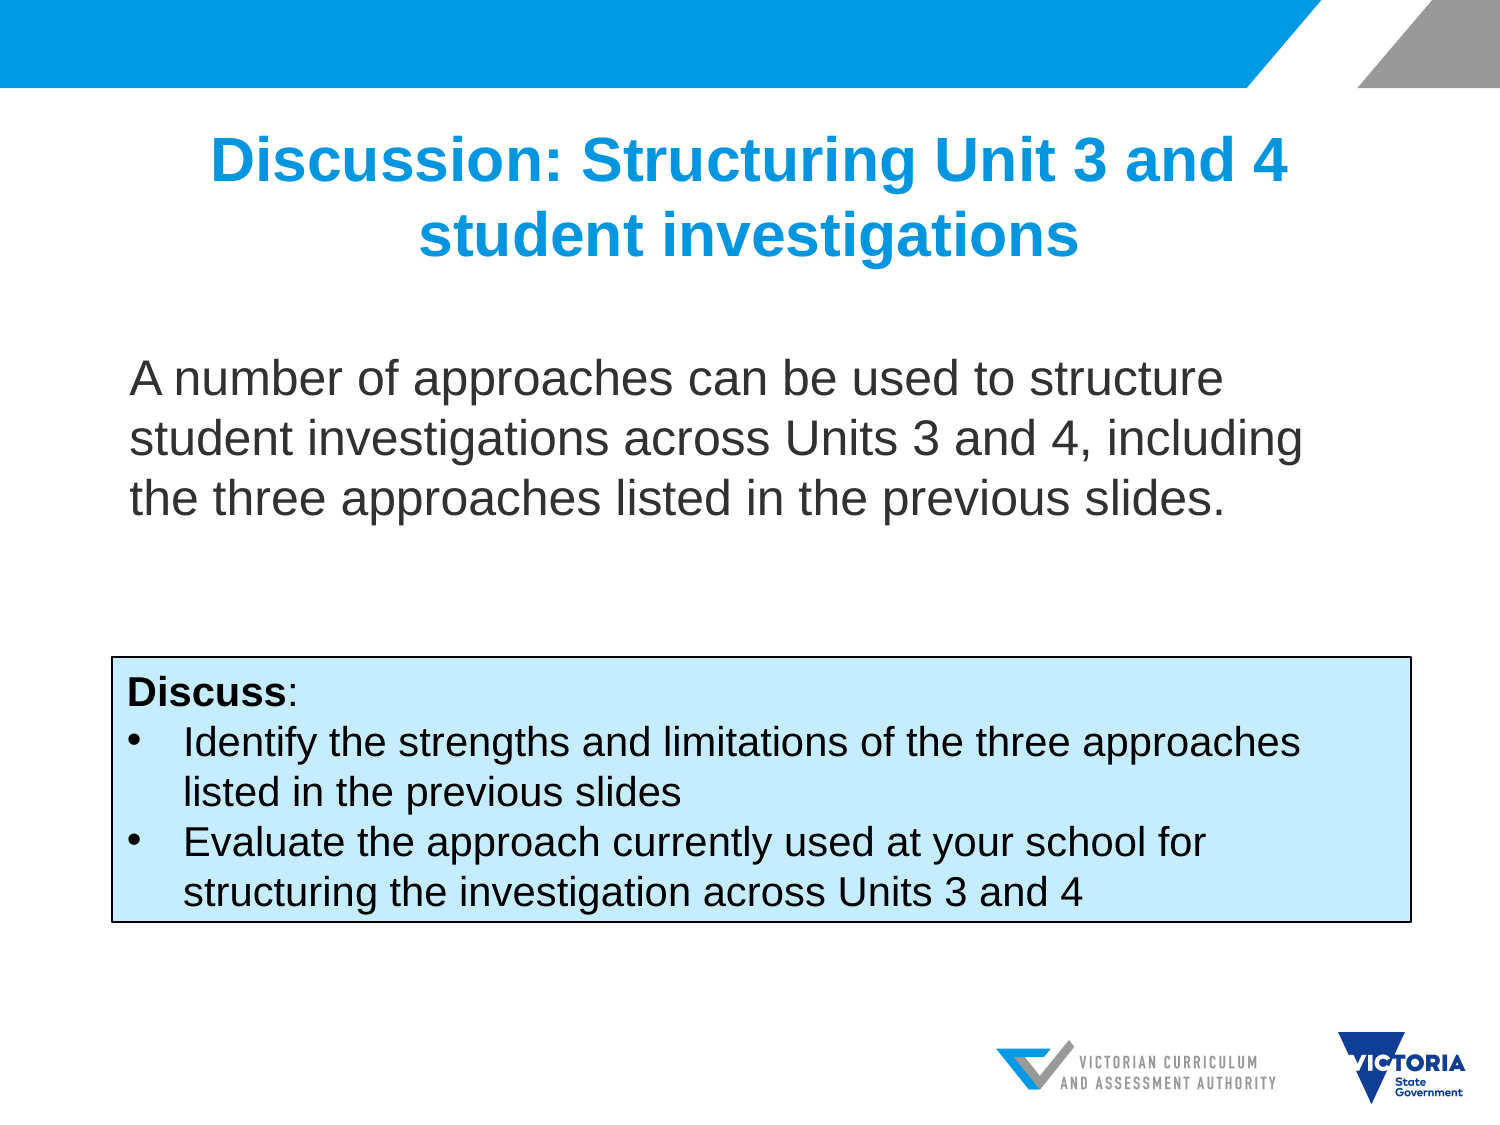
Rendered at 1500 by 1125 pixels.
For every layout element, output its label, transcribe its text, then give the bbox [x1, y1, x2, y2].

picture [0, 0, 1500, 1125]
text_box Discuss: Identify the strengths and limitations of the three approaches listed in the previous slides Evaluate the approach currently used at your school for structuring the investigation across Units 3 and 4 [112, 656, 1412, 922]
title Discussion: Structuring Unit 3 and 4 student investigations [112, 99, 1388, 288]
list A number of approaches can be used to structure student investigations across Units 3 and 4, including the three approaches listed in the previous slides. [114, 338, 1390, 656]
